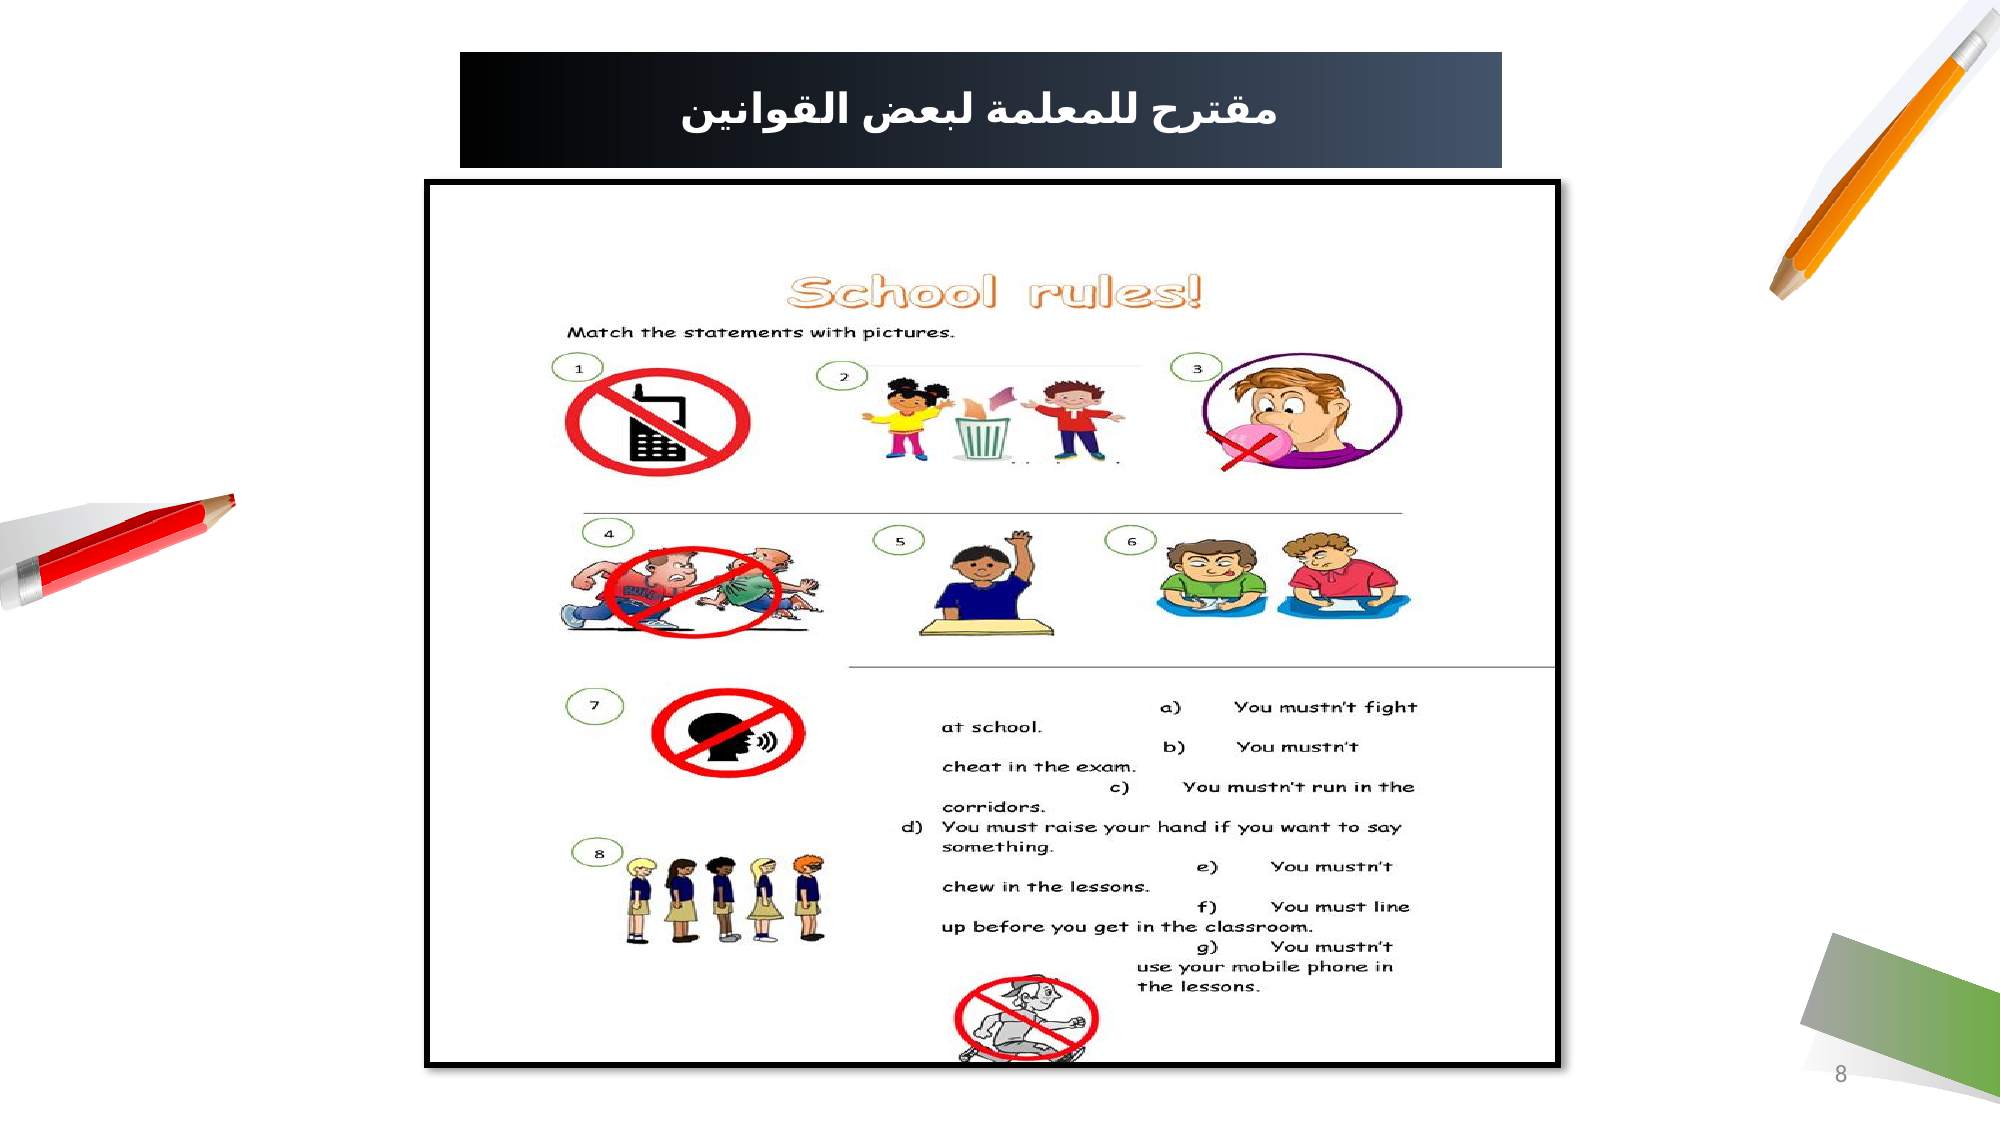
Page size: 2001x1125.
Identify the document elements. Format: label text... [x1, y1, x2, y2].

picture [0, 493, 248, 613]
picture [1755, 0, 2000, 322]
slide_number 8 [1412, 1042, 1863, 1103]
picture [430, 185, 1556, 1062]
text_box مقترح للمعلمة لبعض القوانين [460, 52, 1502, 168]
